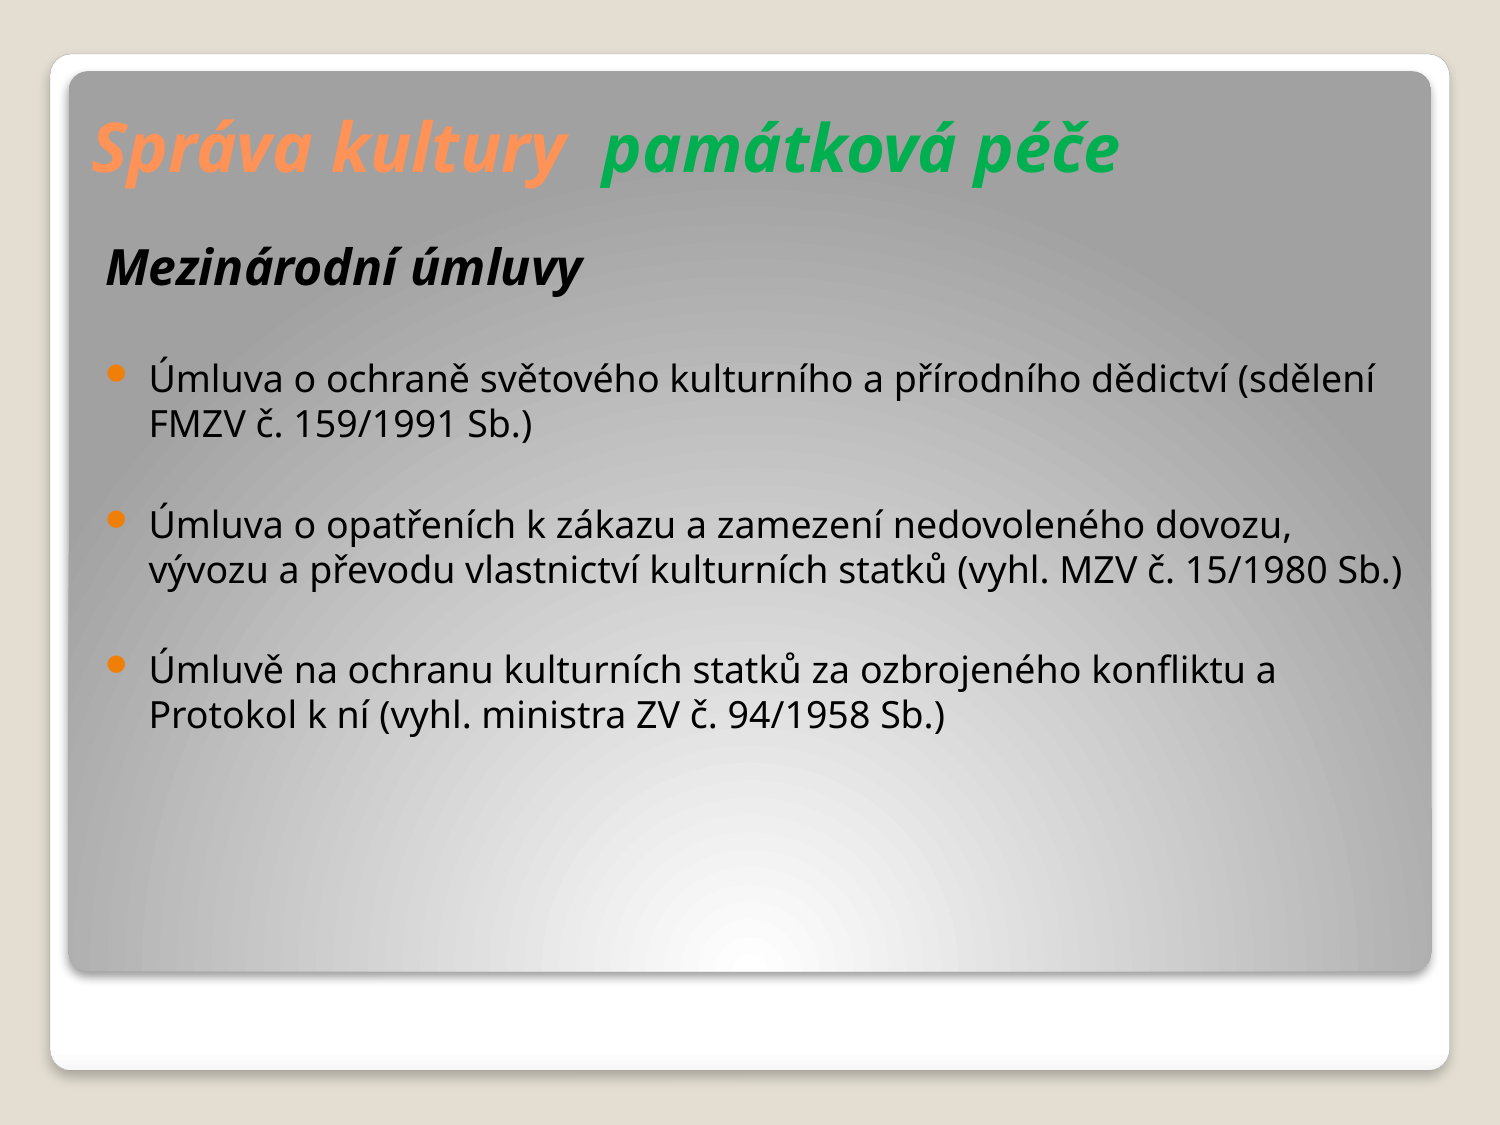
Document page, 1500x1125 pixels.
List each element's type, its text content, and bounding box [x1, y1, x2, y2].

title Správa kultury památková péče [76, 90, 1427, 194]
list Mezinárodní úmluvy Úmluva o ochraně světového kulturního a přírodního dědictví (sdělení FMZV č. 159/1991 Sb.) Úmluva o opatřeních k zákazu a zamezení nedovoleného dovozu, vývozu a převodu vlastnictví kulturních statků (vyhl. MZV č. 15/1980 Sb.) Úmluvě na ochranu kulturních statků za ozbrojeného konfliktu a Protokol k ní (vyhl. ministra ZV č. 94/1958 Sb.) [75, 219, 1425, 1005]
